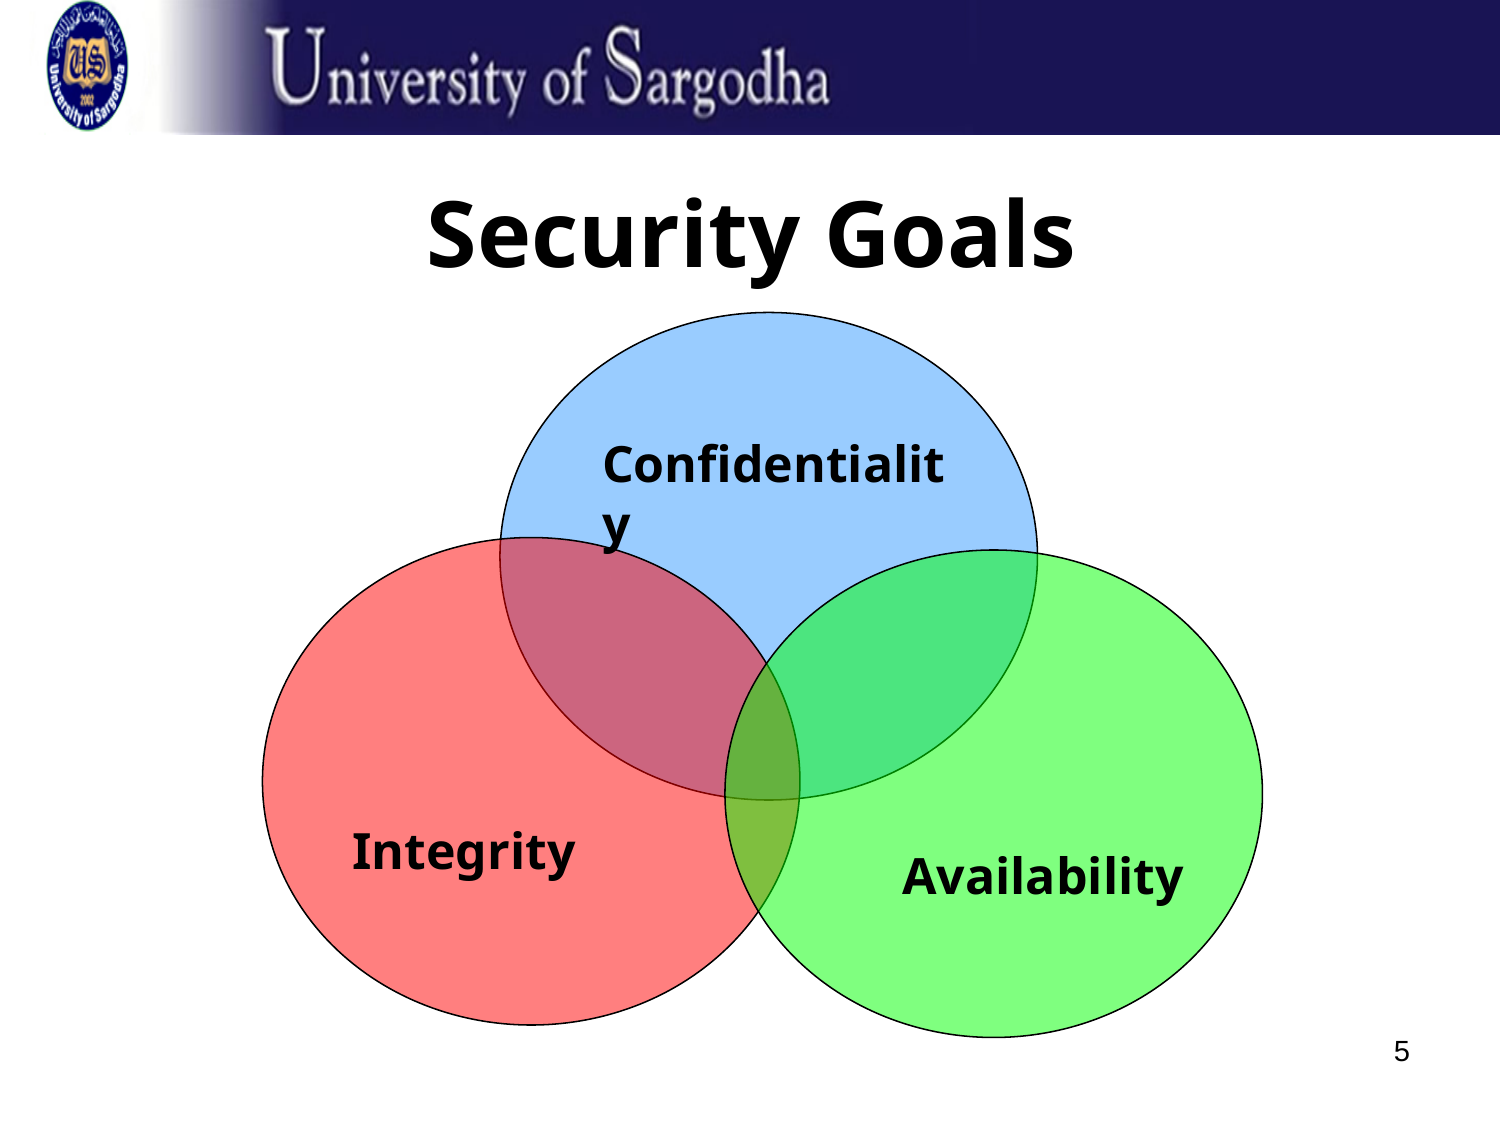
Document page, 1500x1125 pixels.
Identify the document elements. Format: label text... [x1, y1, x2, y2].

text_box [647, 560, 913, 662]
text_box [724, 549, 1263, 1038]
title Security Goals [76, 136, 1428, 325]
text_box Integrity [337, 812, 663, 888]
slide_number 5 [1074, 1024, 1426, 1103]
text_box Confidentiality [587, 424, 988, 560]
text_box [262, 537, 766, 1026]
text_box [500, 312, 1038, 553]
text_box Availability [887, 837, 1225, 913]
picture [29, 0, 1500, 135]
